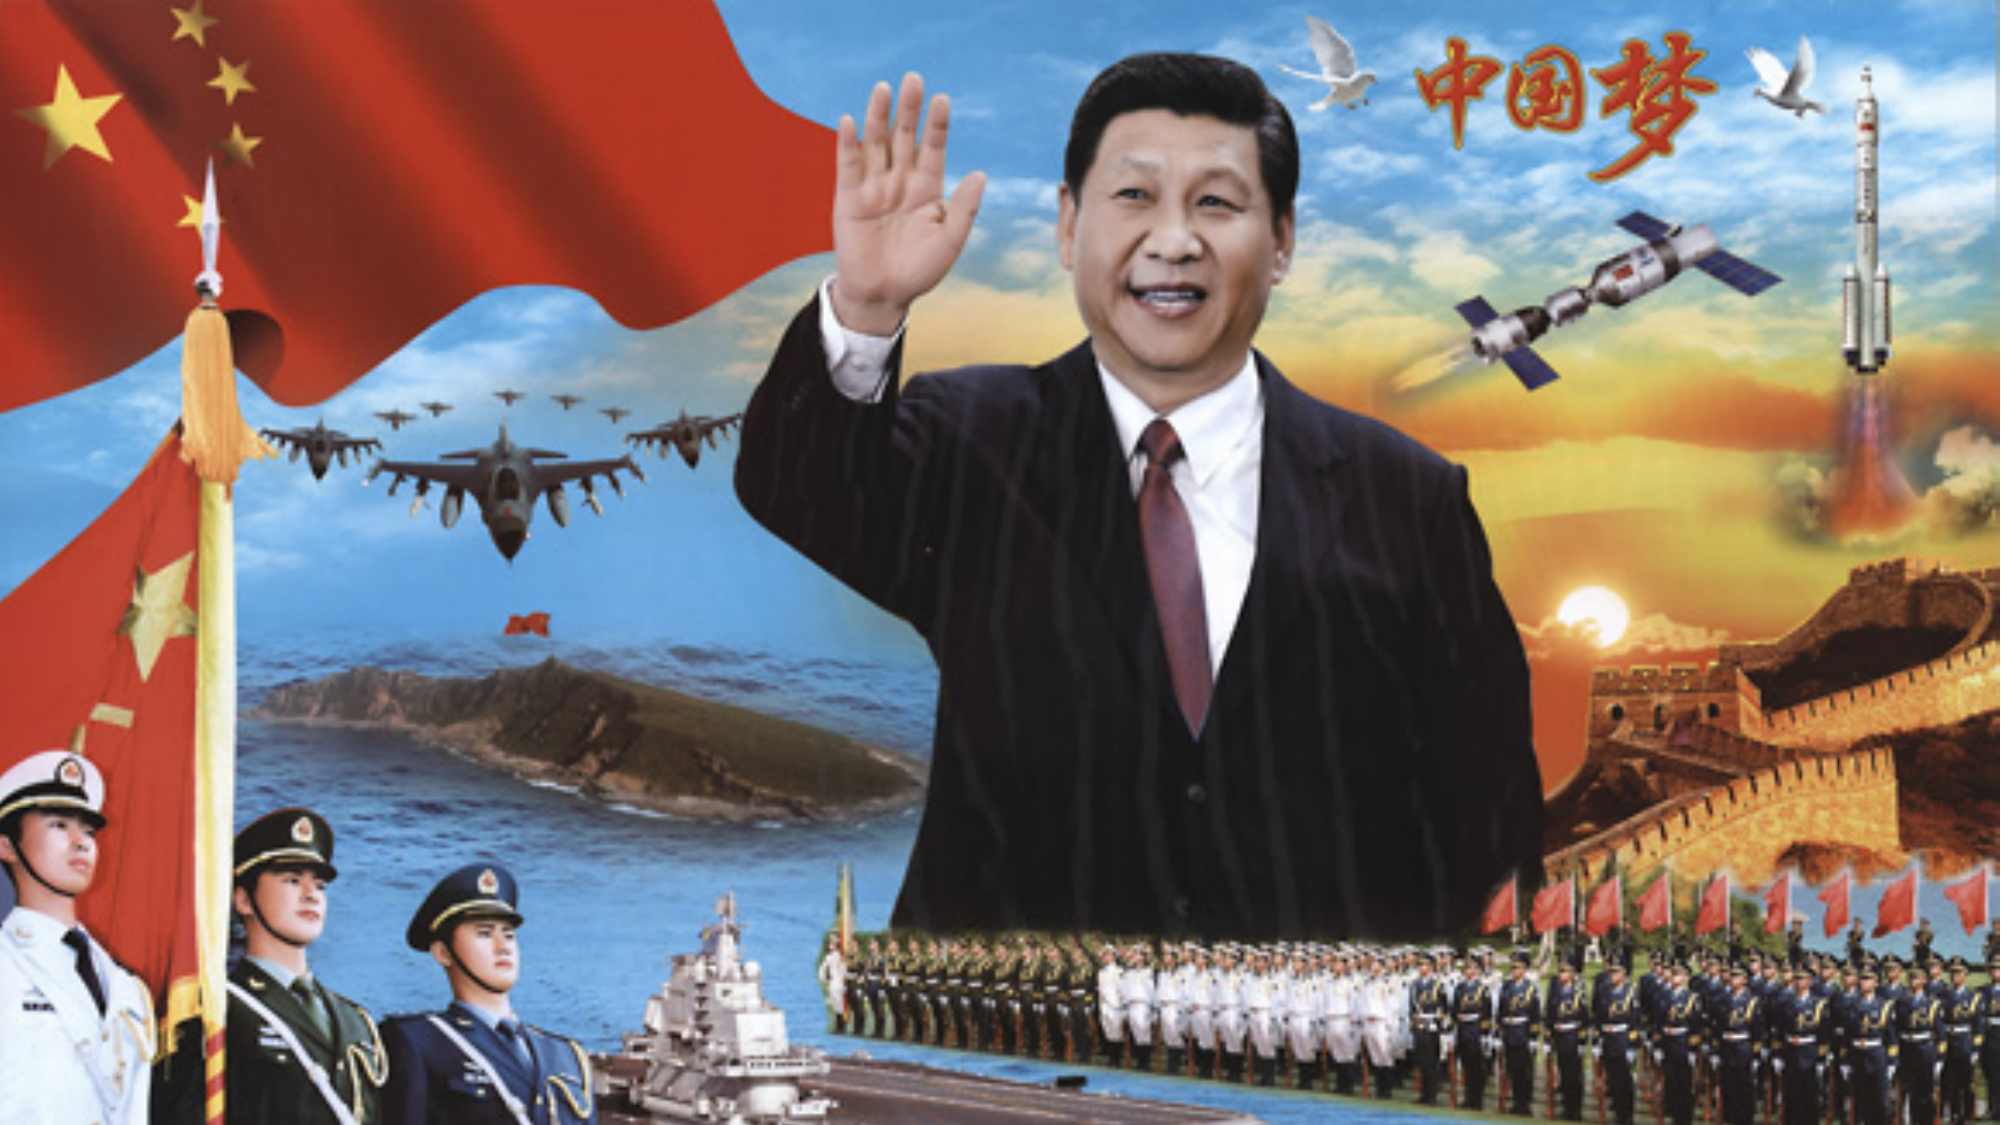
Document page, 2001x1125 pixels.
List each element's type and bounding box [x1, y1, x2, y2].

list [0, 0, 2000, 1125]
